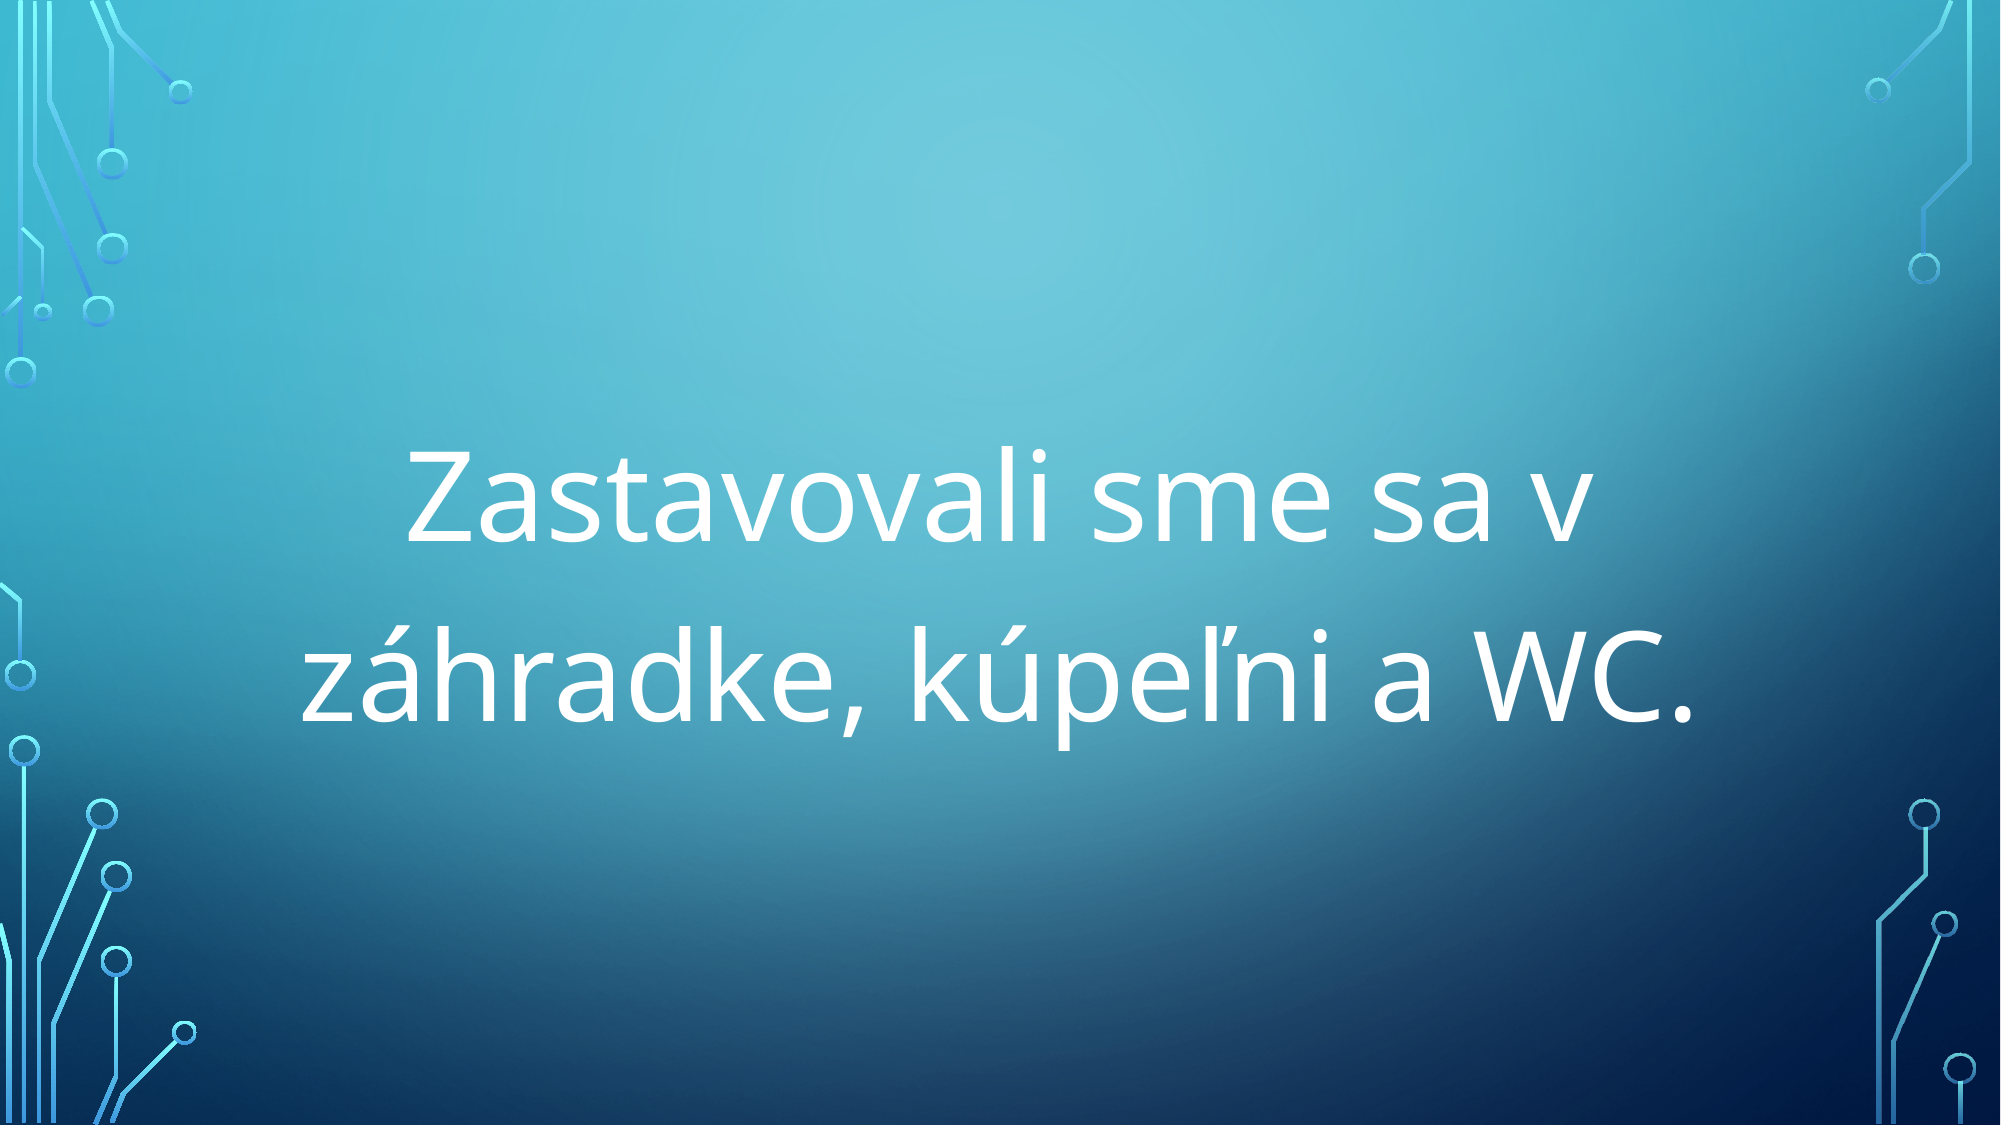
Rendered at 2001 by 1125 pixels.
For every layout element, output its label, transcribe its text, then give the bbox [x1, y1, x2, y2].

list Zastavovali sme sa v záhradke, kúpeľni a WC. [187, 182, 1812, 950]
